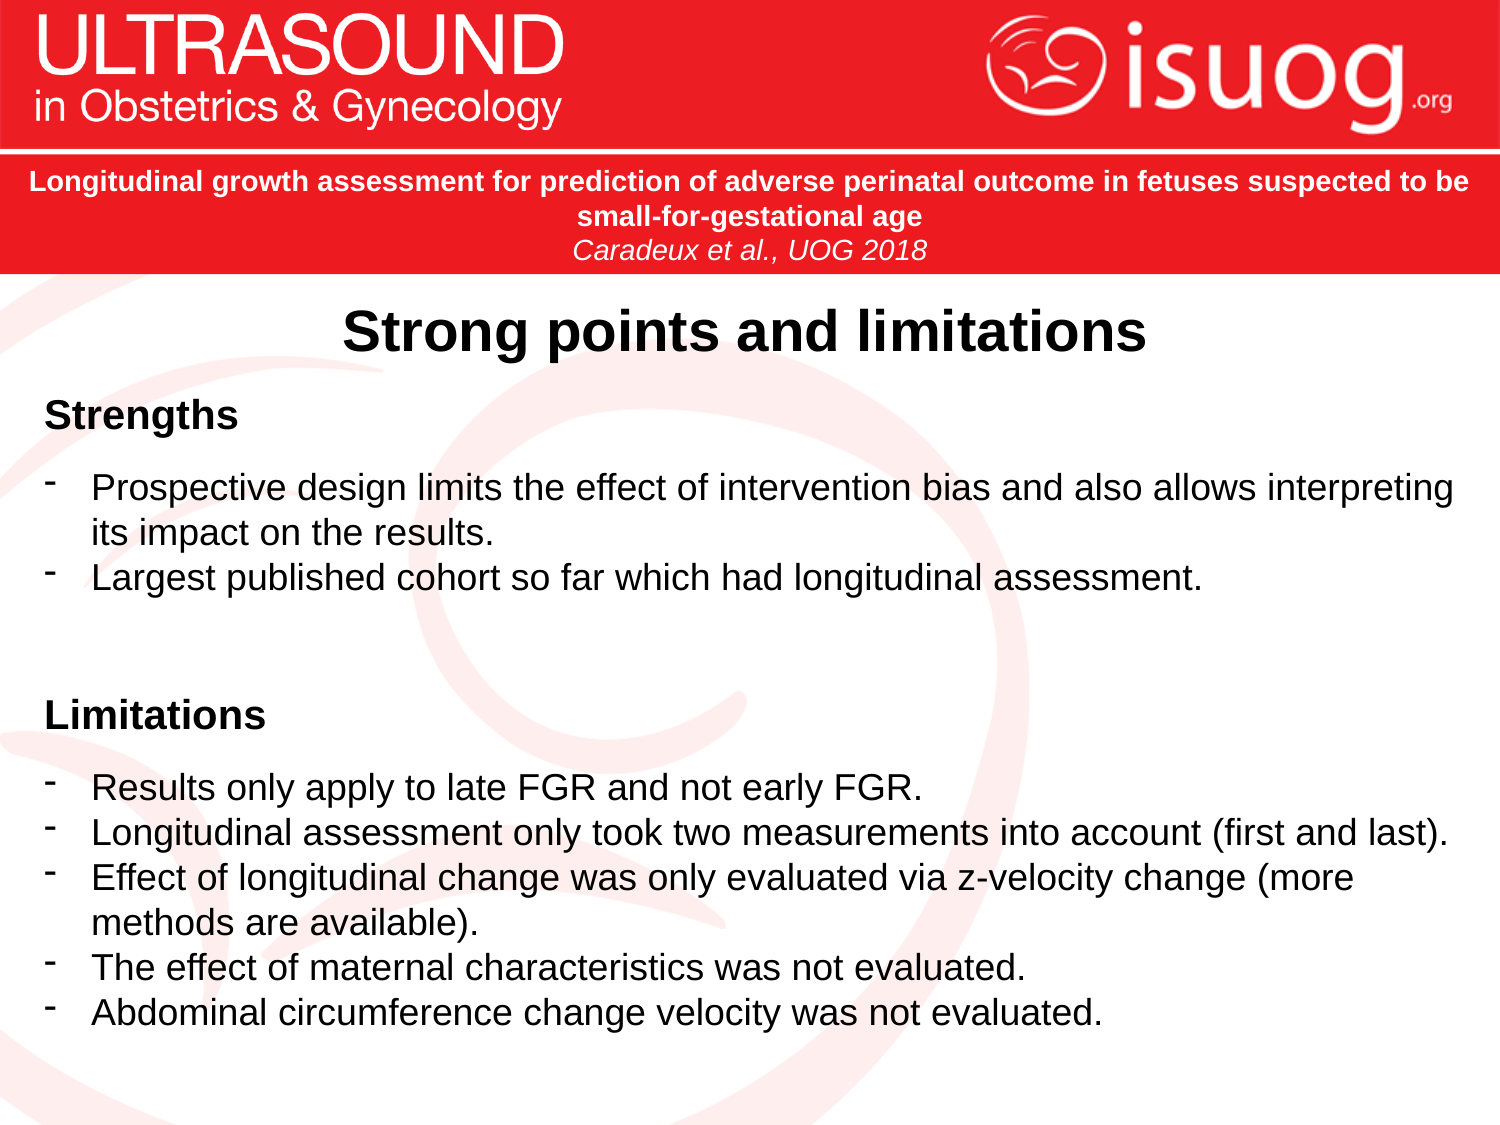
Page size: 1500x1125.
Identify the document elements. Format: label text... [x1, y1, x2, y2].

picture [0, 275, 1500, 1125]
text_box Longitudinal growth assessment for prediction of adverse perinatal outcome in fetuses suspected to be small-for-gestational age Caradeux et al., UOG 2018 [0, 156, 1500, 275]
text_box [0, 0, 1500, 150]
text_box Strengths Prospective design limits the effect of intervention bias and also allows interpreting its impact on the results. Largest published cohort so far which had longitudinal assessment. Limitations Results only apply to late FGR and not early FGR. Longitudinal assessment only took two measurements into account (first and last). Effect of longitudinal change was only evaluated via z-velocity change (more methods are available). The effect of maternal characteristics was not evaluated. Abdominal circumference change velocity was not evaluated. [29, 381, 1483, 1086]
text_box Strong points and limitations [321, 285, 1170, 371]
picture [0, 150, 1500, 154]
